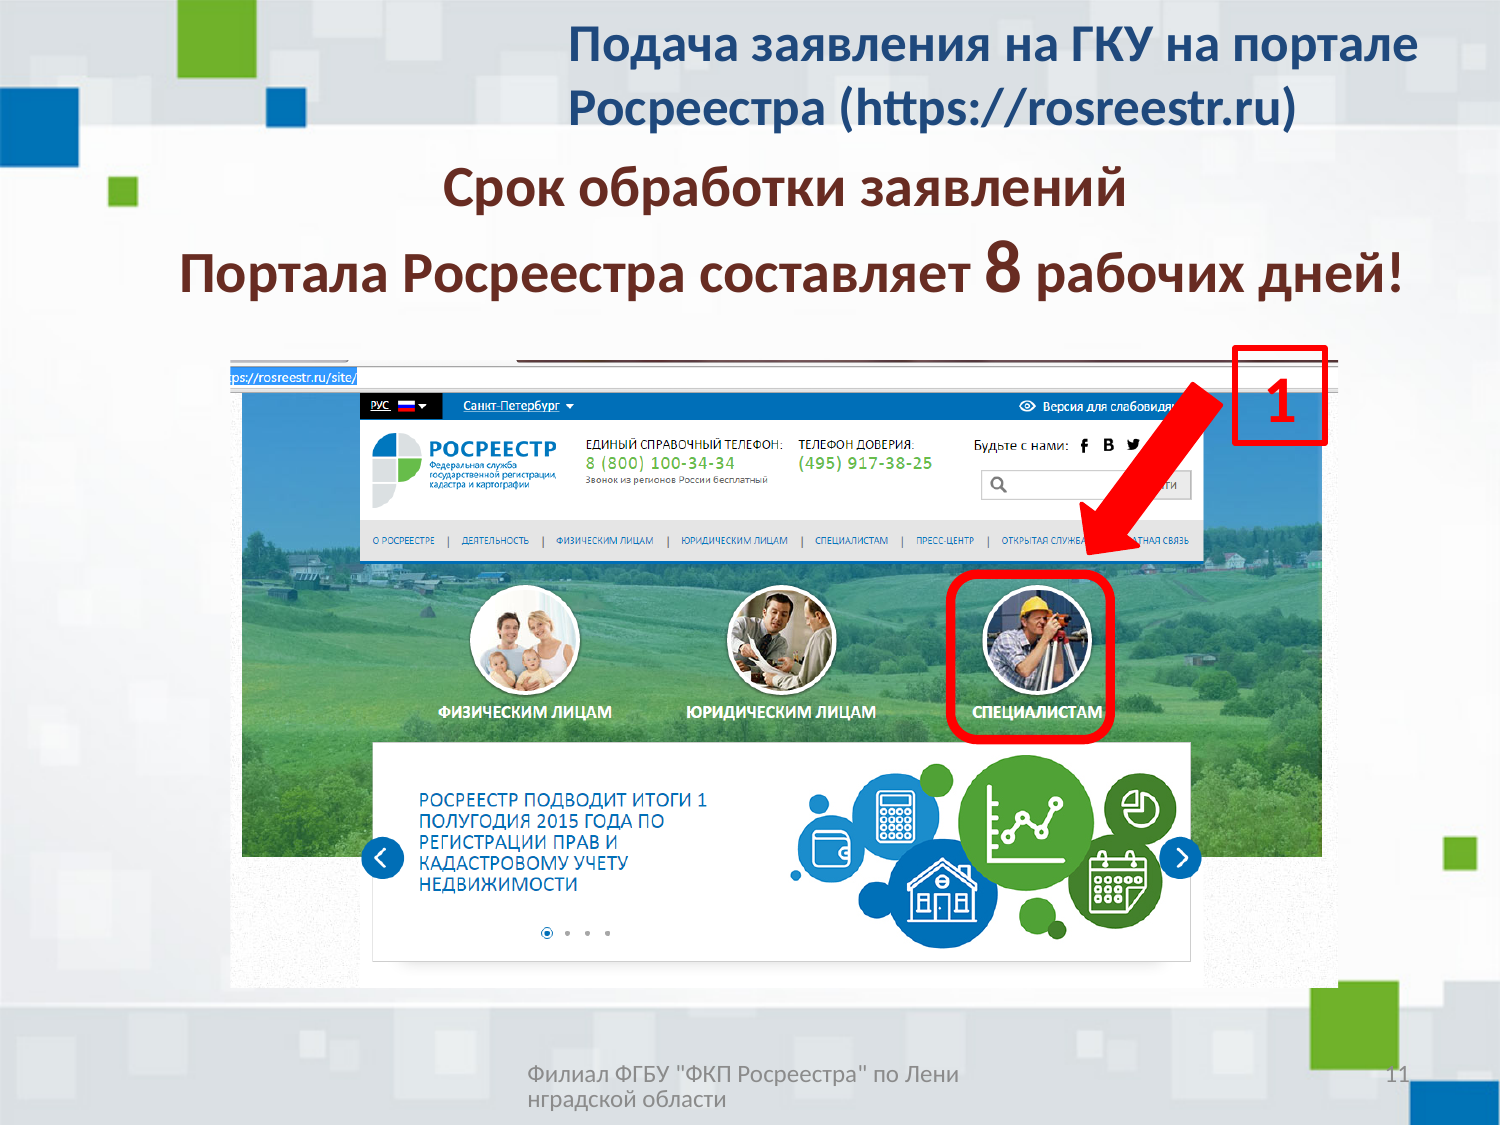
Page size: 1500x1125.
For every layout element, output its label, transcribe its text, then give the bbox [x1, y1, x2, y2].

slide_number 11 [1074, 1042, 1425, 1103]
text_box 1 [1235, 348, 1325, 358]
text_box Подача заявления на ГКУ на портале Росреестра (https://rosreestr.ru) [560, 0, 1500, 145]
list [229, 360, 1339, 988]
text_box Срок обработки заявлений Портала Росреестра составляет 8 рабочих дней! [159, 125, 1425, 331]
footer Филиал ФГБУ "ФКП Росреестра" по Ленинградской области [512, 1042, 988, 1103]
picture [0, 0, 1500, 1125]
